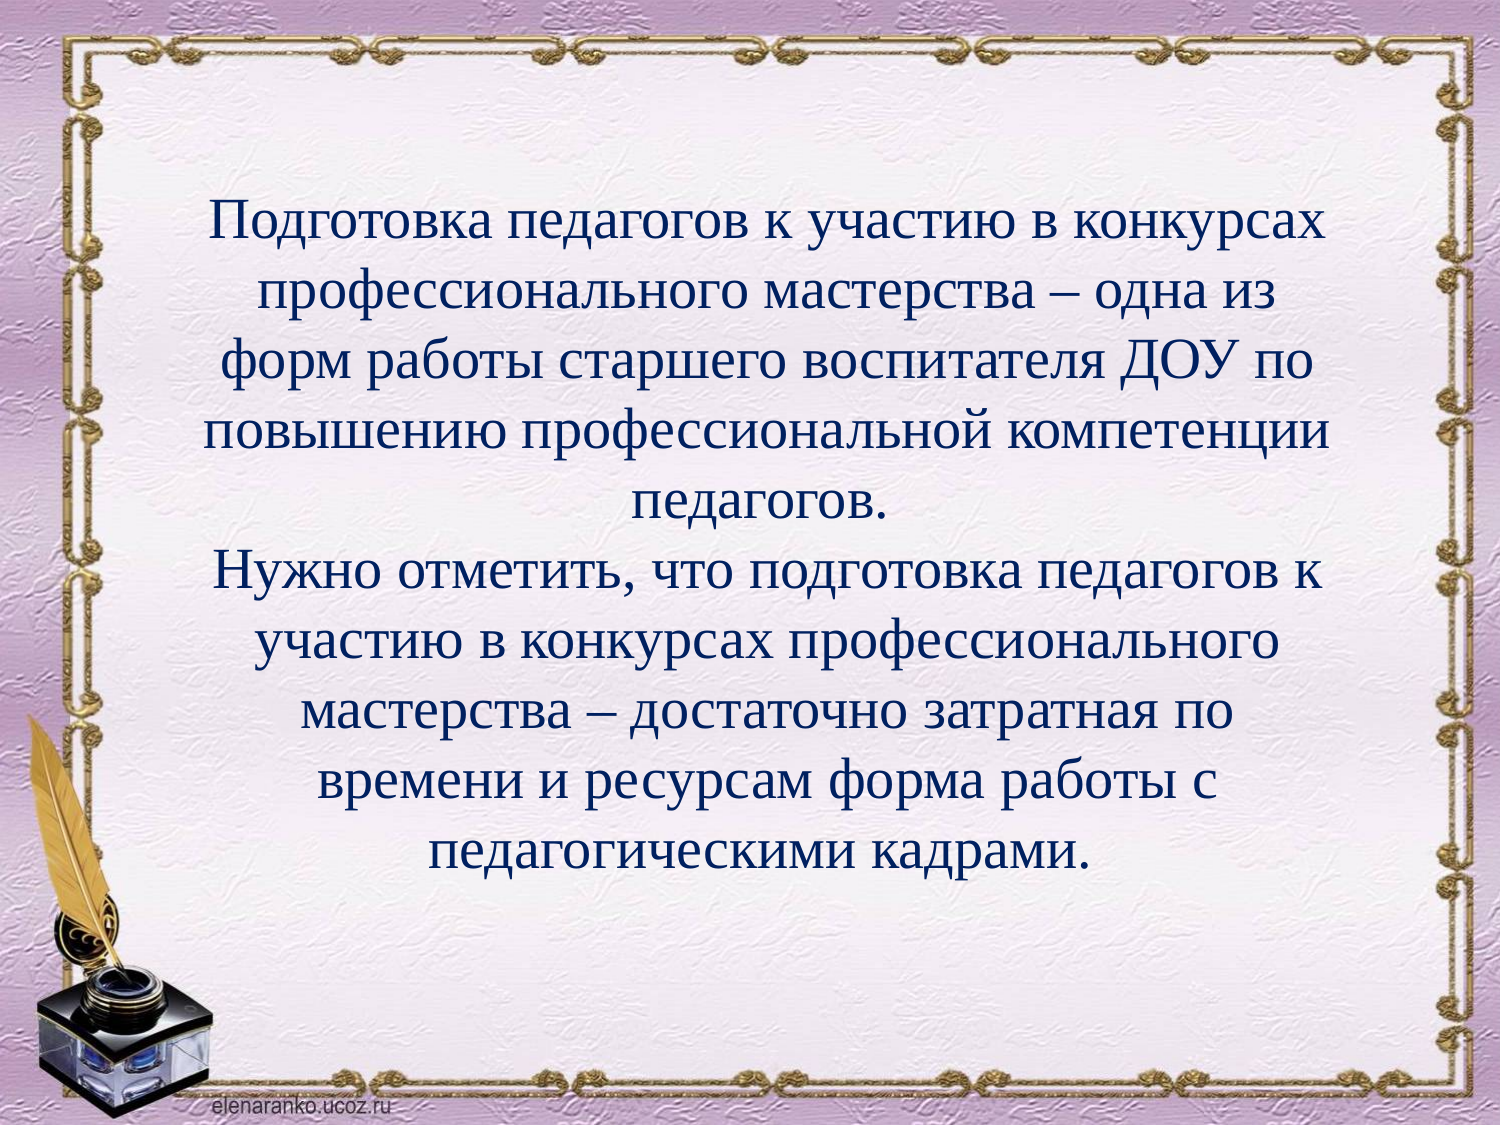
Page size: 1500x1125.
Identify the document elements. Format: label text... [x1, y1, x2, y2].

picture [0, 0, 1500, 1125]
text_box Подготовка педагогов к участию в конкурсах профессионального мастерства – одна из форм работы старшего воспитателя ДОУ по повышению профессиональной компетенции педагогов. Нужно отметить, что подготовка педагогов к участию в конкурсах профессионального мастерства – достаточно затратная по времени и ресурсам форма работы с педагогическими кадрами. [182, 172, 1353, 888]
